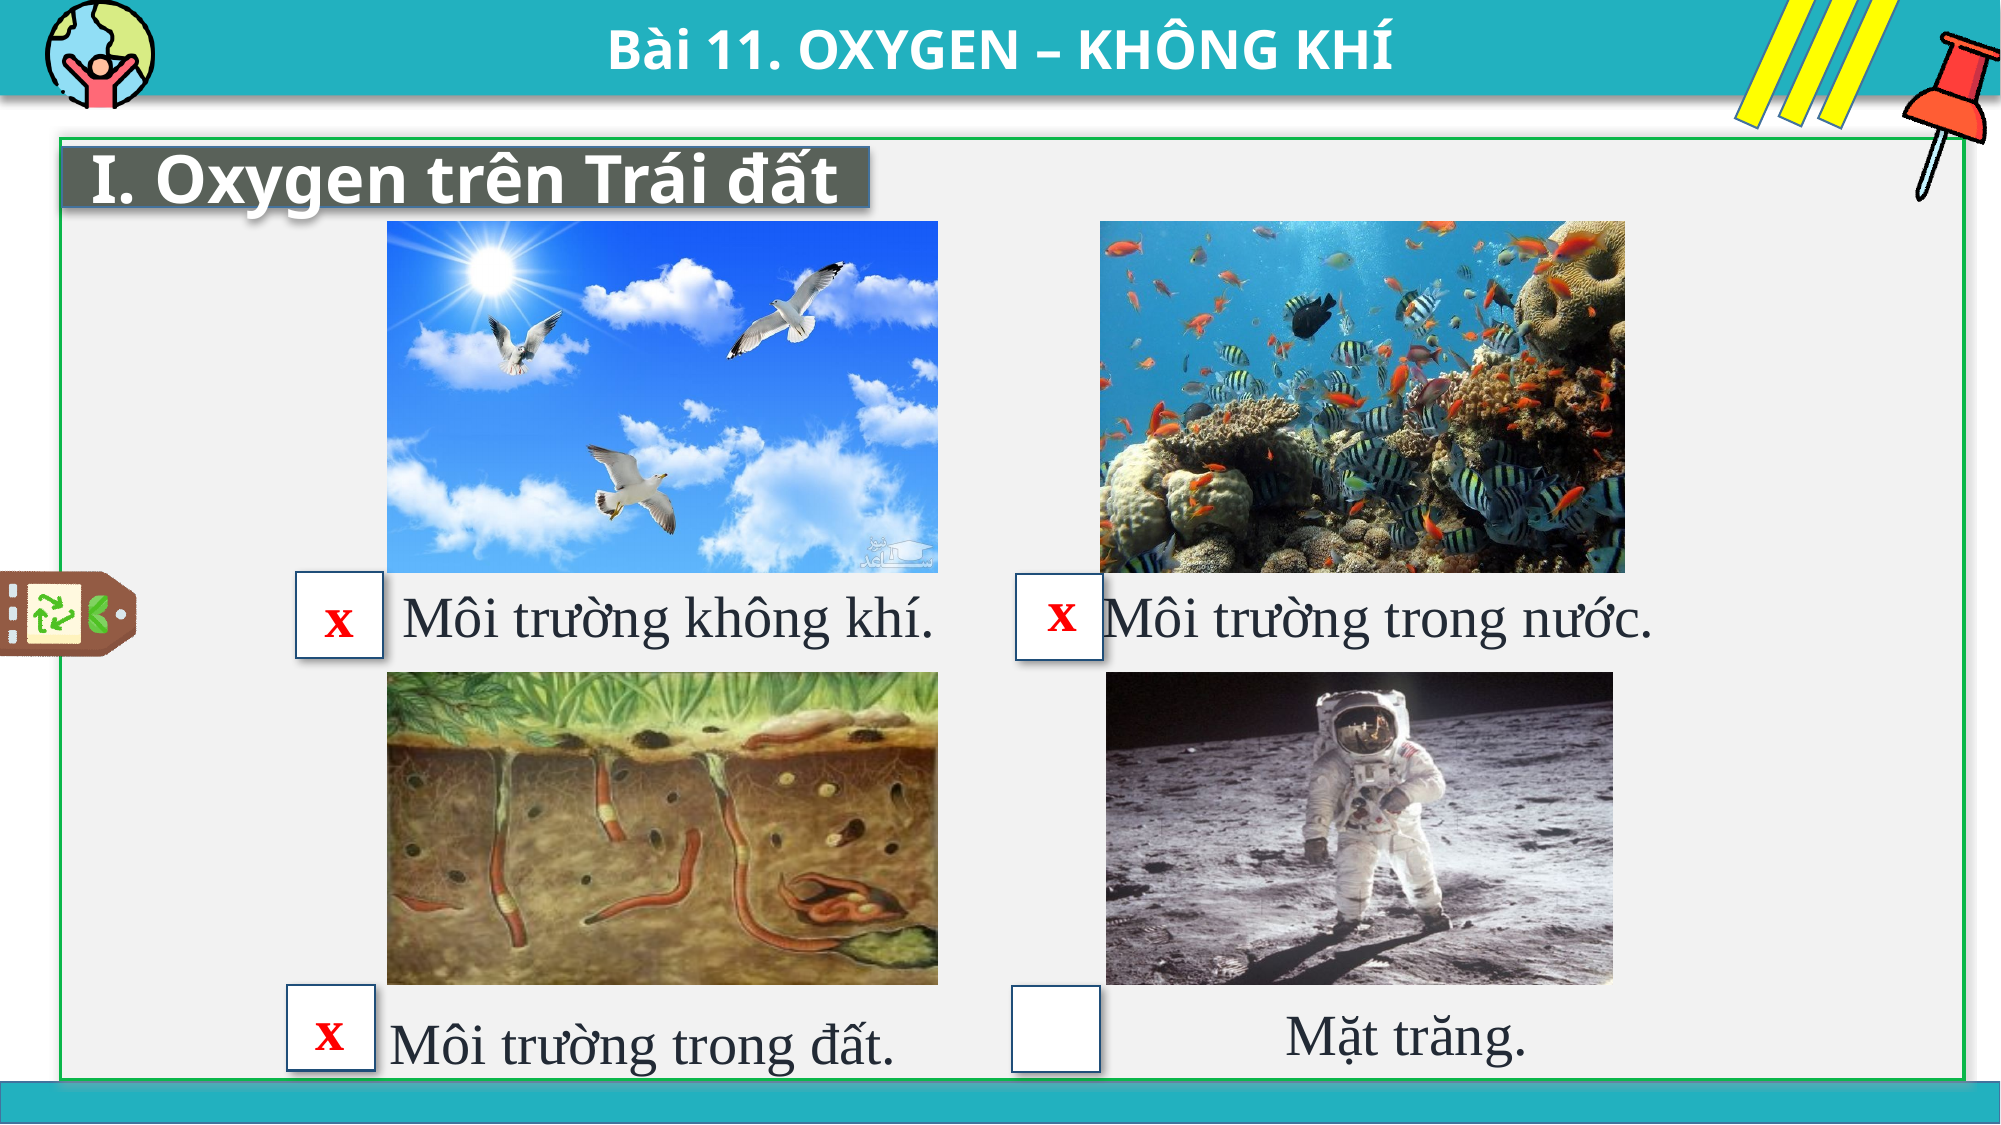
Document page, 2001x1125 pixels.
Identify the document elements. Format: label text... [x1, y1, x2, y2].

text_box Môi trường không khí. [392, 572, 988, 657]
picture [1856, 12, 2001, 202]
text_box Mặt trăng. [1109, 989, 1707, 1075]
text_box [295, 571, 384, 659]
text_box [1011, 985, 1101, 1073]
text_box x [1032, 565, 1092, 651]
text_box Môi trường trong nước. [1110, 572, 1688, 657]
text_box [286, 984, 376, 1072]
text_box Môi trường trong đất. [374, 998, 975, 1084]
picture [0, 515, 155, 712]
picture [387, 221, 938, 573]
text_box I. Oxygen trên Trái đất [61, 146, 870, 208]
picture [387, 672, 938, 985]
picture [1106, 672, 1613, 985]
picture [1099, 221, 1625, 573]
text_box x [309, 571, 370, 657]
text_box x [300, 984, 360, 1070]
text_box [1015, 573, 1104, 661]
picture [45, 0, 155, 109]
